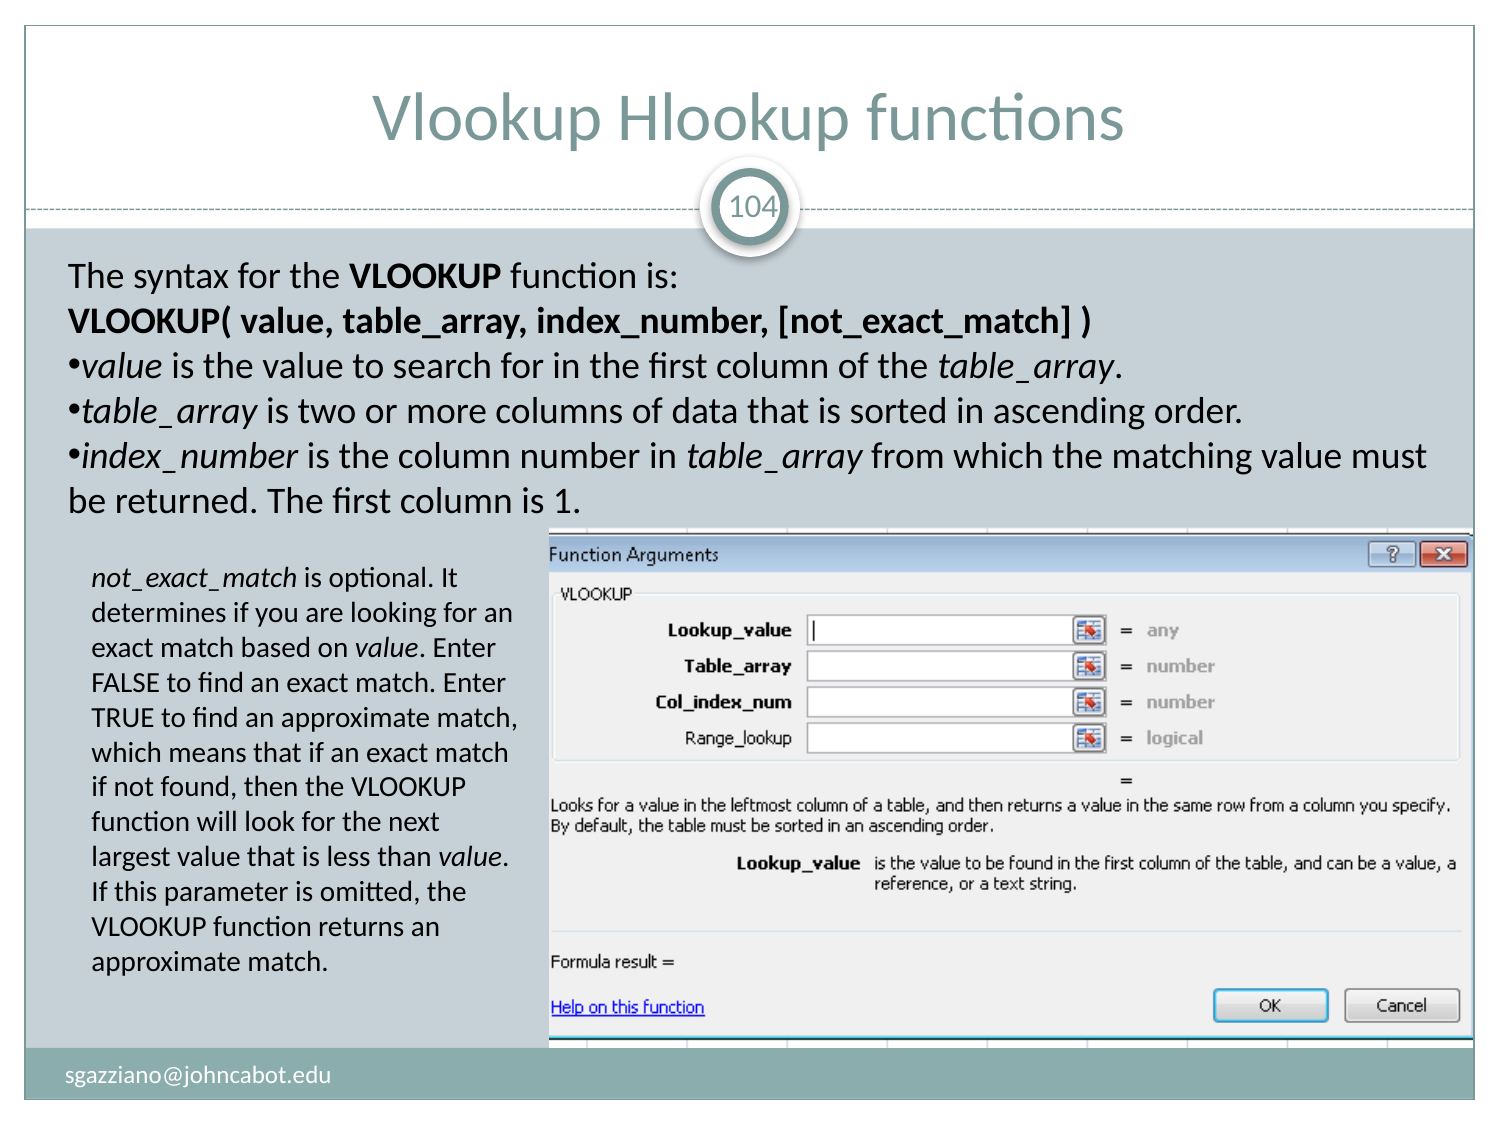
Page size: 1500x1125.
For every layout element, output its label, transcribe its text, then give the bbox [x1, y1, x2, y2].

slide_number 104 [715, 168, 791, 241]
text_box The syntax for the VLOOKUP function is: VLOOKUP( value, table_array, index_number, [not_exact_match] ) value is the value to search for in the first column of the table_array. table_array is two or more columns of data that is sorted in ascending order. index_number is the column number in table_array from which the matching value must be returned. The first column is 1. [53, 243, 1447, 529]
footer sgazziano@johncabot.edu [50, 1051, 638, 1112]
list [548, 526, 1473, 1048]
text_box not_exact_match is optional. It determines if you are looking for an exact match based on value. Enter FALSE to find an exact match. Enter TRUE to find an approximate match, which means that if an exact match if not found, then the VLOOKUP function will look for the next largest value that is less than value. If this parameter is omitted, the VLOOKUP function returns an approximate match. [76, 550, 538, 985]
title Vlookup Hlookup functions [49, 37, 1450, 162]
